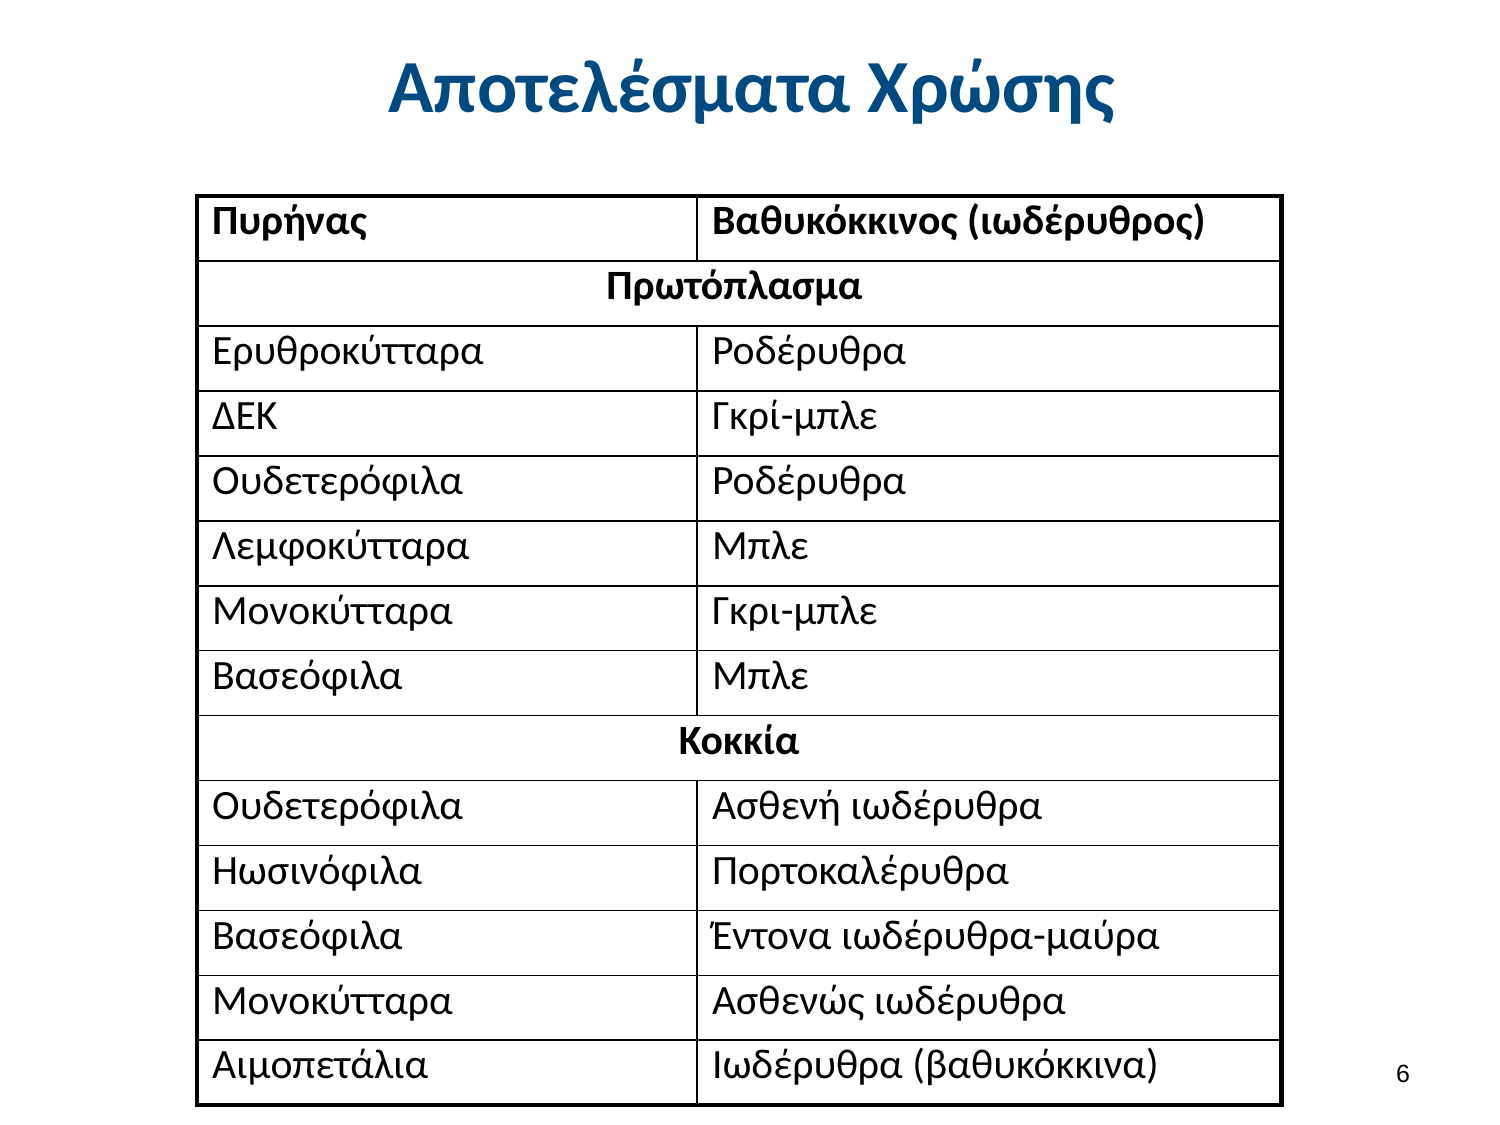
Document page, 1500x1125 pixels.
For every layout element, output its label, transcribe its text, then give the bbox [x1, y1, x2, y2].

table_cell Πορτοκαλέρυθρα [698, 846, 1279, 910]
table_cell Ασθενή ιωδέρυθρα [698, 781, 1279, 845]
table_cell Ροδέρυθρα [698, 457, 1279, 520]
table_cell Αιμοπετάλια [199, 1041, 696, 1103]
table_cell Ιωδέρυθρα (βαθυκόκκινα) [698, 1041, 1279, 1103]
table_cell Μπλε [698, 522, 1279, 585]
table_cell Ροδέρυθρα [698, 327, 1279, 390]
slide_number 5 [1074, 1042, 1425, 1103]
table_cell Μπλε [698, 651, 1279, 715]
table_cell Λεμφοκύτταρα [199, 522, 696, 585]
table_cell Γκρί-μπλε [698, 392, 1279, 455]
table_header Πυρήνας [199, 198, 696, 260]
table_cell Ερυθροκύτταρα [199, 327, 696, 390]
table_cell Ηωσινόφιλα [199, 846, 696, 910]
table_cell Κοκκία [199, 716, 1279, 780]
table_cell Ασθενώς ιωδέρυθρα [698, 976, 1279, 1039]
table_cell Έντονα ιωδέρυθρα-μαύρα [698, 911, 1279, 975]
table_cell ΔΕΚ [199, 392, 696, 455]
table_cell Βασεόφιλα [199, 651, 696, 715]
table_header Βαθυκόκκινος (ιωδέρυθρος) [698, 198, 1279, 260]
table_cell Μονοκύτταρα [199, 587, 696, 650]
table_cell Πρωτόπλασμα [199, 262, 1279, 325]
table_cell Μονοκύτταρα [199, 976, 696, 1039]
table_cell Γκρι-μπλε [698, 587, 1279, 650]
title Αποτελέσματα Χρώσης [76, 19, 1427, 169]
table_cell Ουδετερόφιλα [199, 457, 696, 520]
table_cell Ουδετερόφιλα [199, 781, 696, 845]
table_cell Βασεόφιλα [199, 911, 696, 975]
